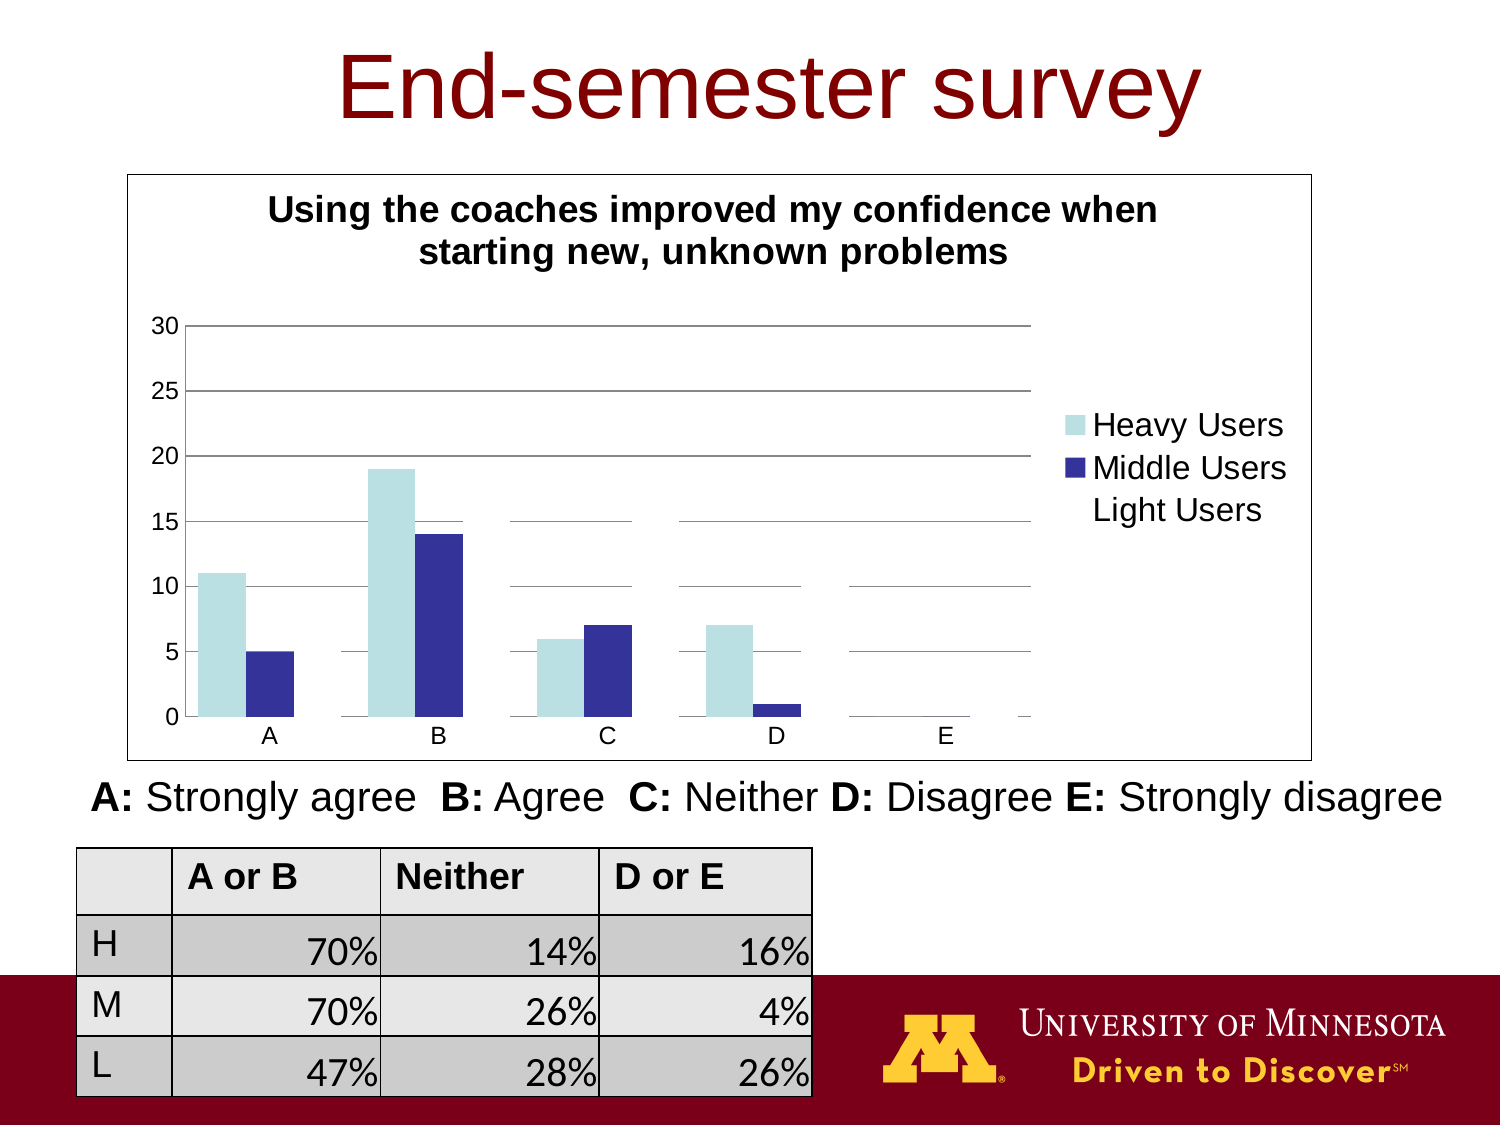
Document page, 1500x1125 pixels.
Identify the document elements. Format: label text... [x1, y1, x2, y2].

table_header A or B [173, 849, 380, 914]
table_cell 28% [381, 1037, 598, 1096]
title End-semester survey [76, 0, 1464, 175]
picture [0, 975, 1500, 1125]
table_cell 47% [173, 1037, 380, 1096]
table_header [77, 849, 171, 914]
table_cell 16% [600, 916, 811, 975]
text_box A: Strongly agree B: Agree C: Neither D: Disagree E: Strongly disagree [75, 761, 1459, 827]
chart [127, 174, 1312, 762]
table_cell L [77, 1037, 171, 1096]
table_cell 26% [381, 977, 598, 1035]
table_cell M [77, 977, 171, 1035]
table_cell 26% [600, 1037, 811, 1096]
table_cell 70% [173, 916, 380, 975]
table_cell H [77, 916, 171, 975]
table_cell 14% [381, 916, 598, 975]
table_cell 4% [600, 977, 811, 1035]
table_header Neither [381, 849, 598, 914]
table_header D or E [600, 849, 811, 914]
table_cell 70% [173, 977, 380, 1035]
